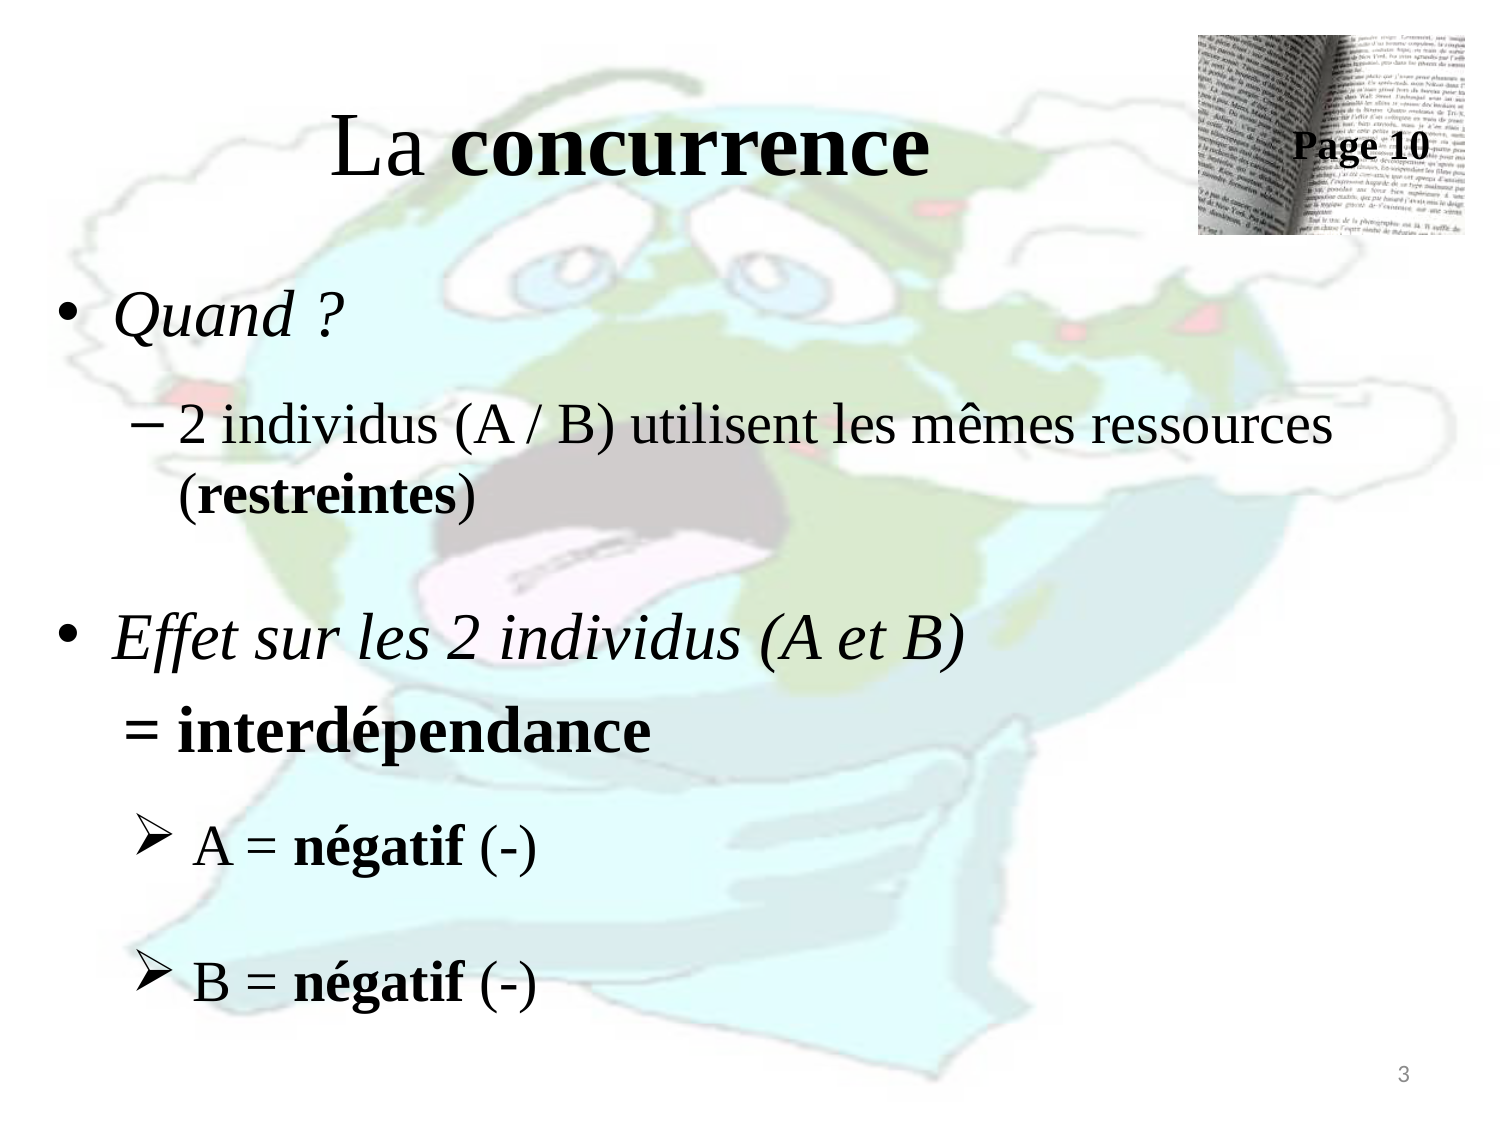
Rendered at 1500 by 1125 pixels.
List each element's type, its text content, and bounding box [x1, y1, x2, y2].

title La concurrence [75, 45, 1188, 233]
picture [1198, 34, 1466, 235]
text_box Page 10 [1470, 110, 1477, 175]
list Quand ? 2 individus (A / B) utilisent les mêmes ressources (restreintes) Effet sur les 2 individus (A et B) = interdépendance A = négatif (-) B = négatif (-) [41, 262, 1465, 1005]
slide_number 3 [1074, 1042, 1425, 1103]
